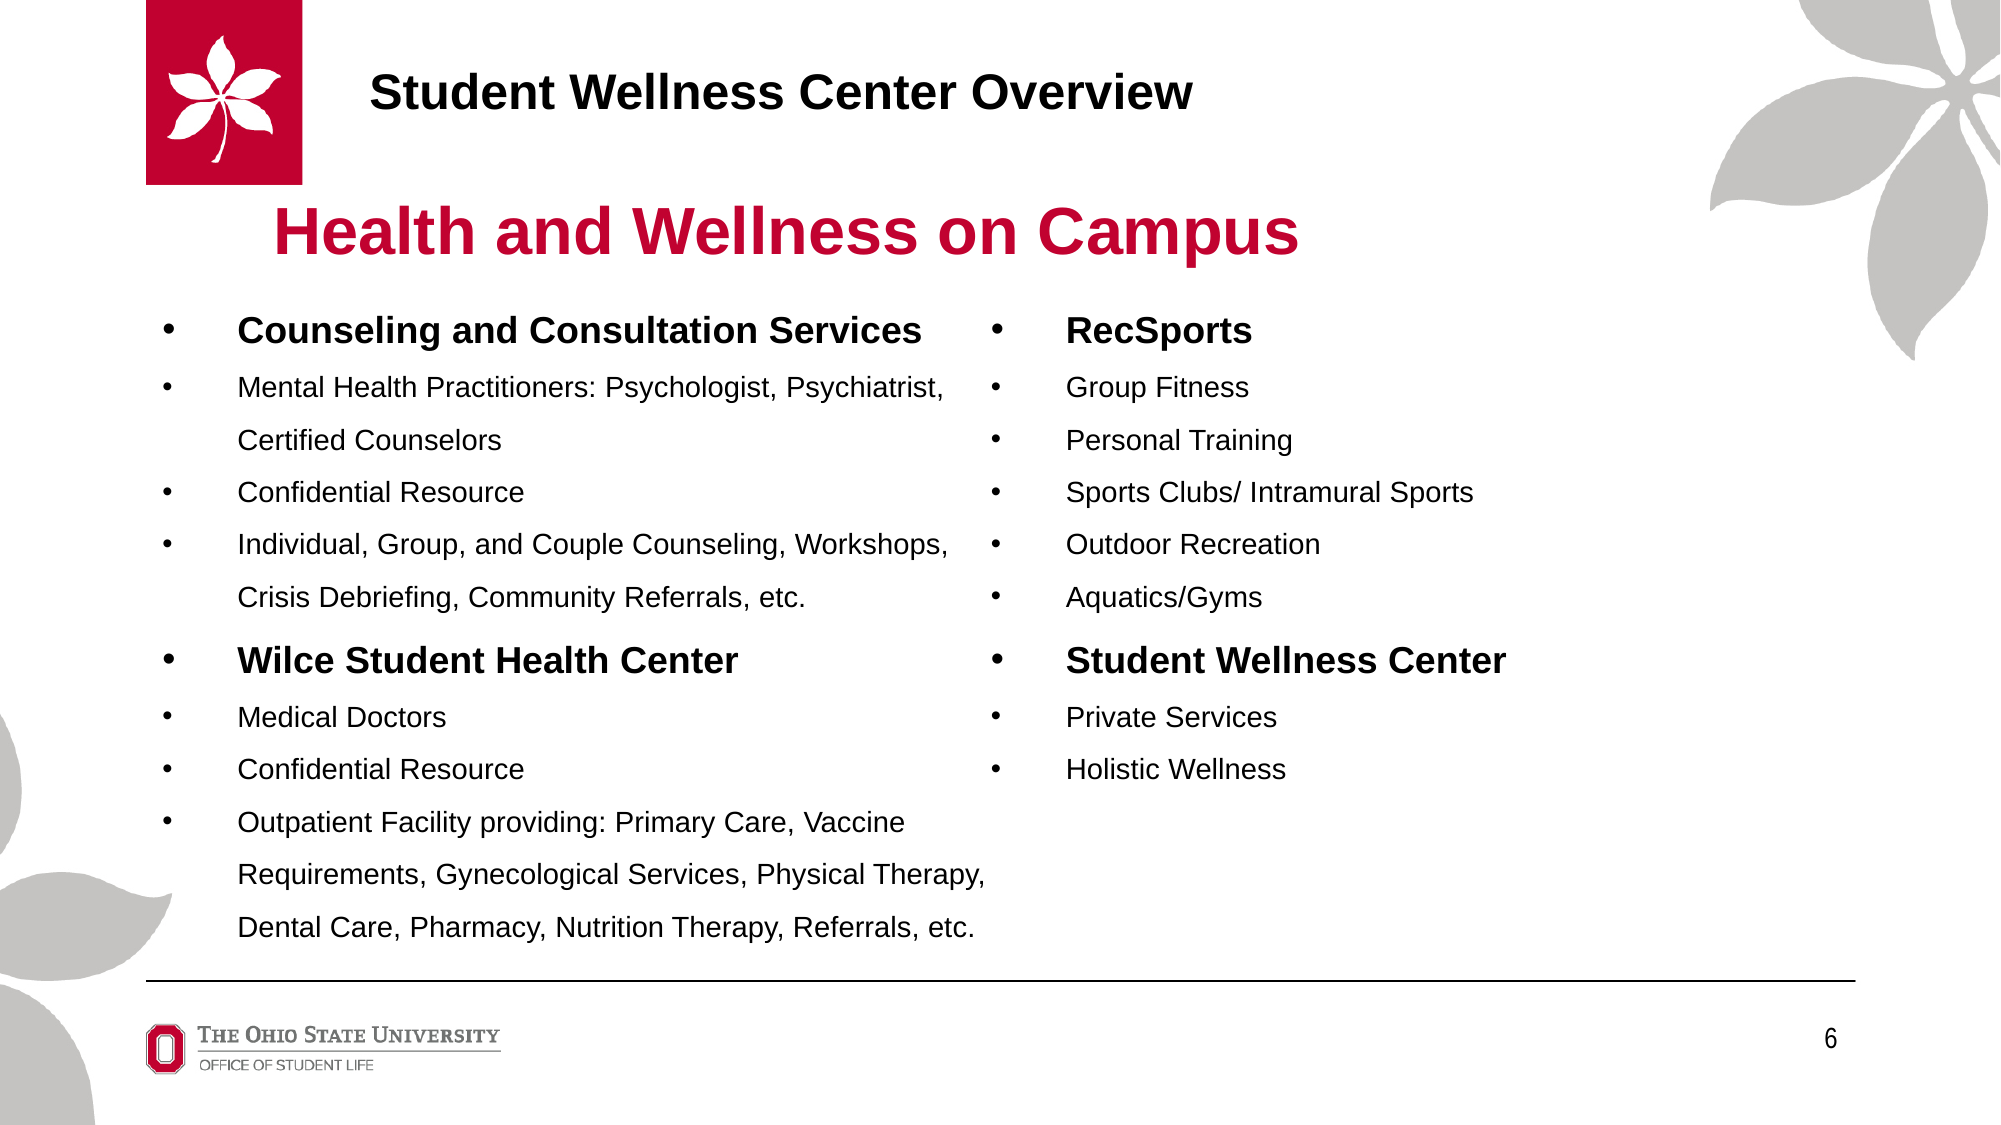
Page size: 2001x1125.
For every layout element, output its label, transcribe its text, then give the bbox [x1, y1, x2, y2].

text_box Student Wellness Center Overview [354, 52, 1658, 128]
text_box Counseling and Consultation Services Mental Health Practitioners: Psychologist, Psychiatrist, Certified Counselors Confidential Resource Individual, Group, and Couple Counseling, Workshops, Crisis Debriefing, Community Referrals, etc. Wilce Student Health Center Medical Doctors Confidential Resource Outpatient Facility providing: Primary Care, Vaccine Requirements, Gynecological Services, Physical Therapy, Dental Care, Pharmacy, Nutrition Therapy, Referrals, etc. RecSports Group Fitness Personal Training Sports Clubs/ Intramural Sports Outdoor Recreation Aquatics/Gyms Student Wellness Center Private Services Holistic Wellness [147, 276, 1834, 1010]
text_box Health and Wellness on Campus [258, 180, 1740, 275]
text_box 6 [1771, 1011, 1853, 1062]
picture [0, 0, 2001, 1125]
